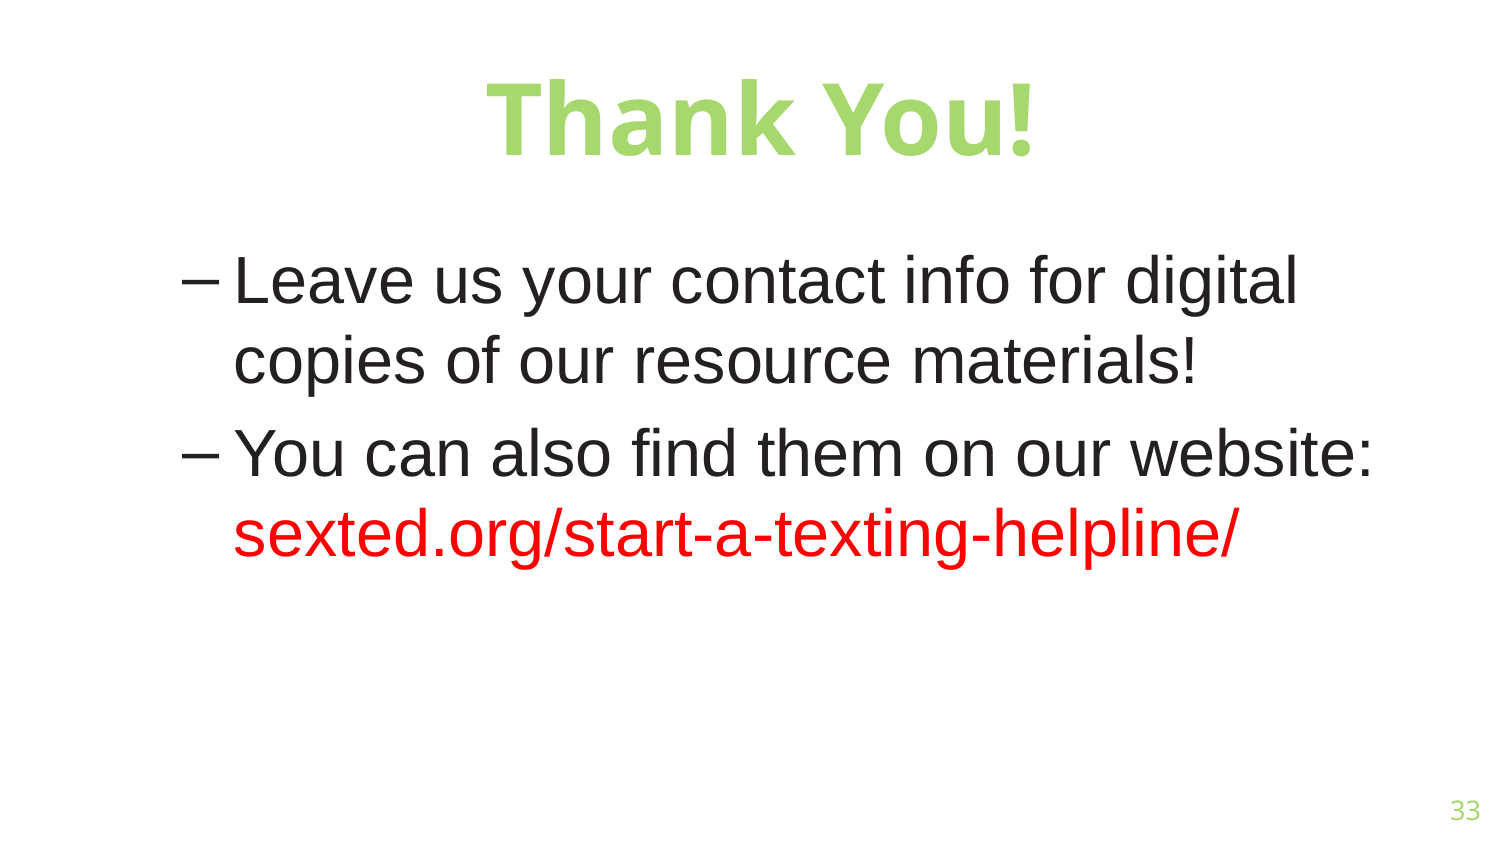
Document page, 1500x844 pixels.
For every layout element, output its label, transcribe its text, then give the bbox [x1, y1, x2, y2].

slide_number ‹#› [1391, 779, 1482, 844]
text_box Leave us your contact info for digital copies of our resource materials! You can also find them on our website: sexted.org/start-a-texting-helpline/ [97, 221, 1403, 677]
text_box Thank You! [97, 40, 1425, 190]
